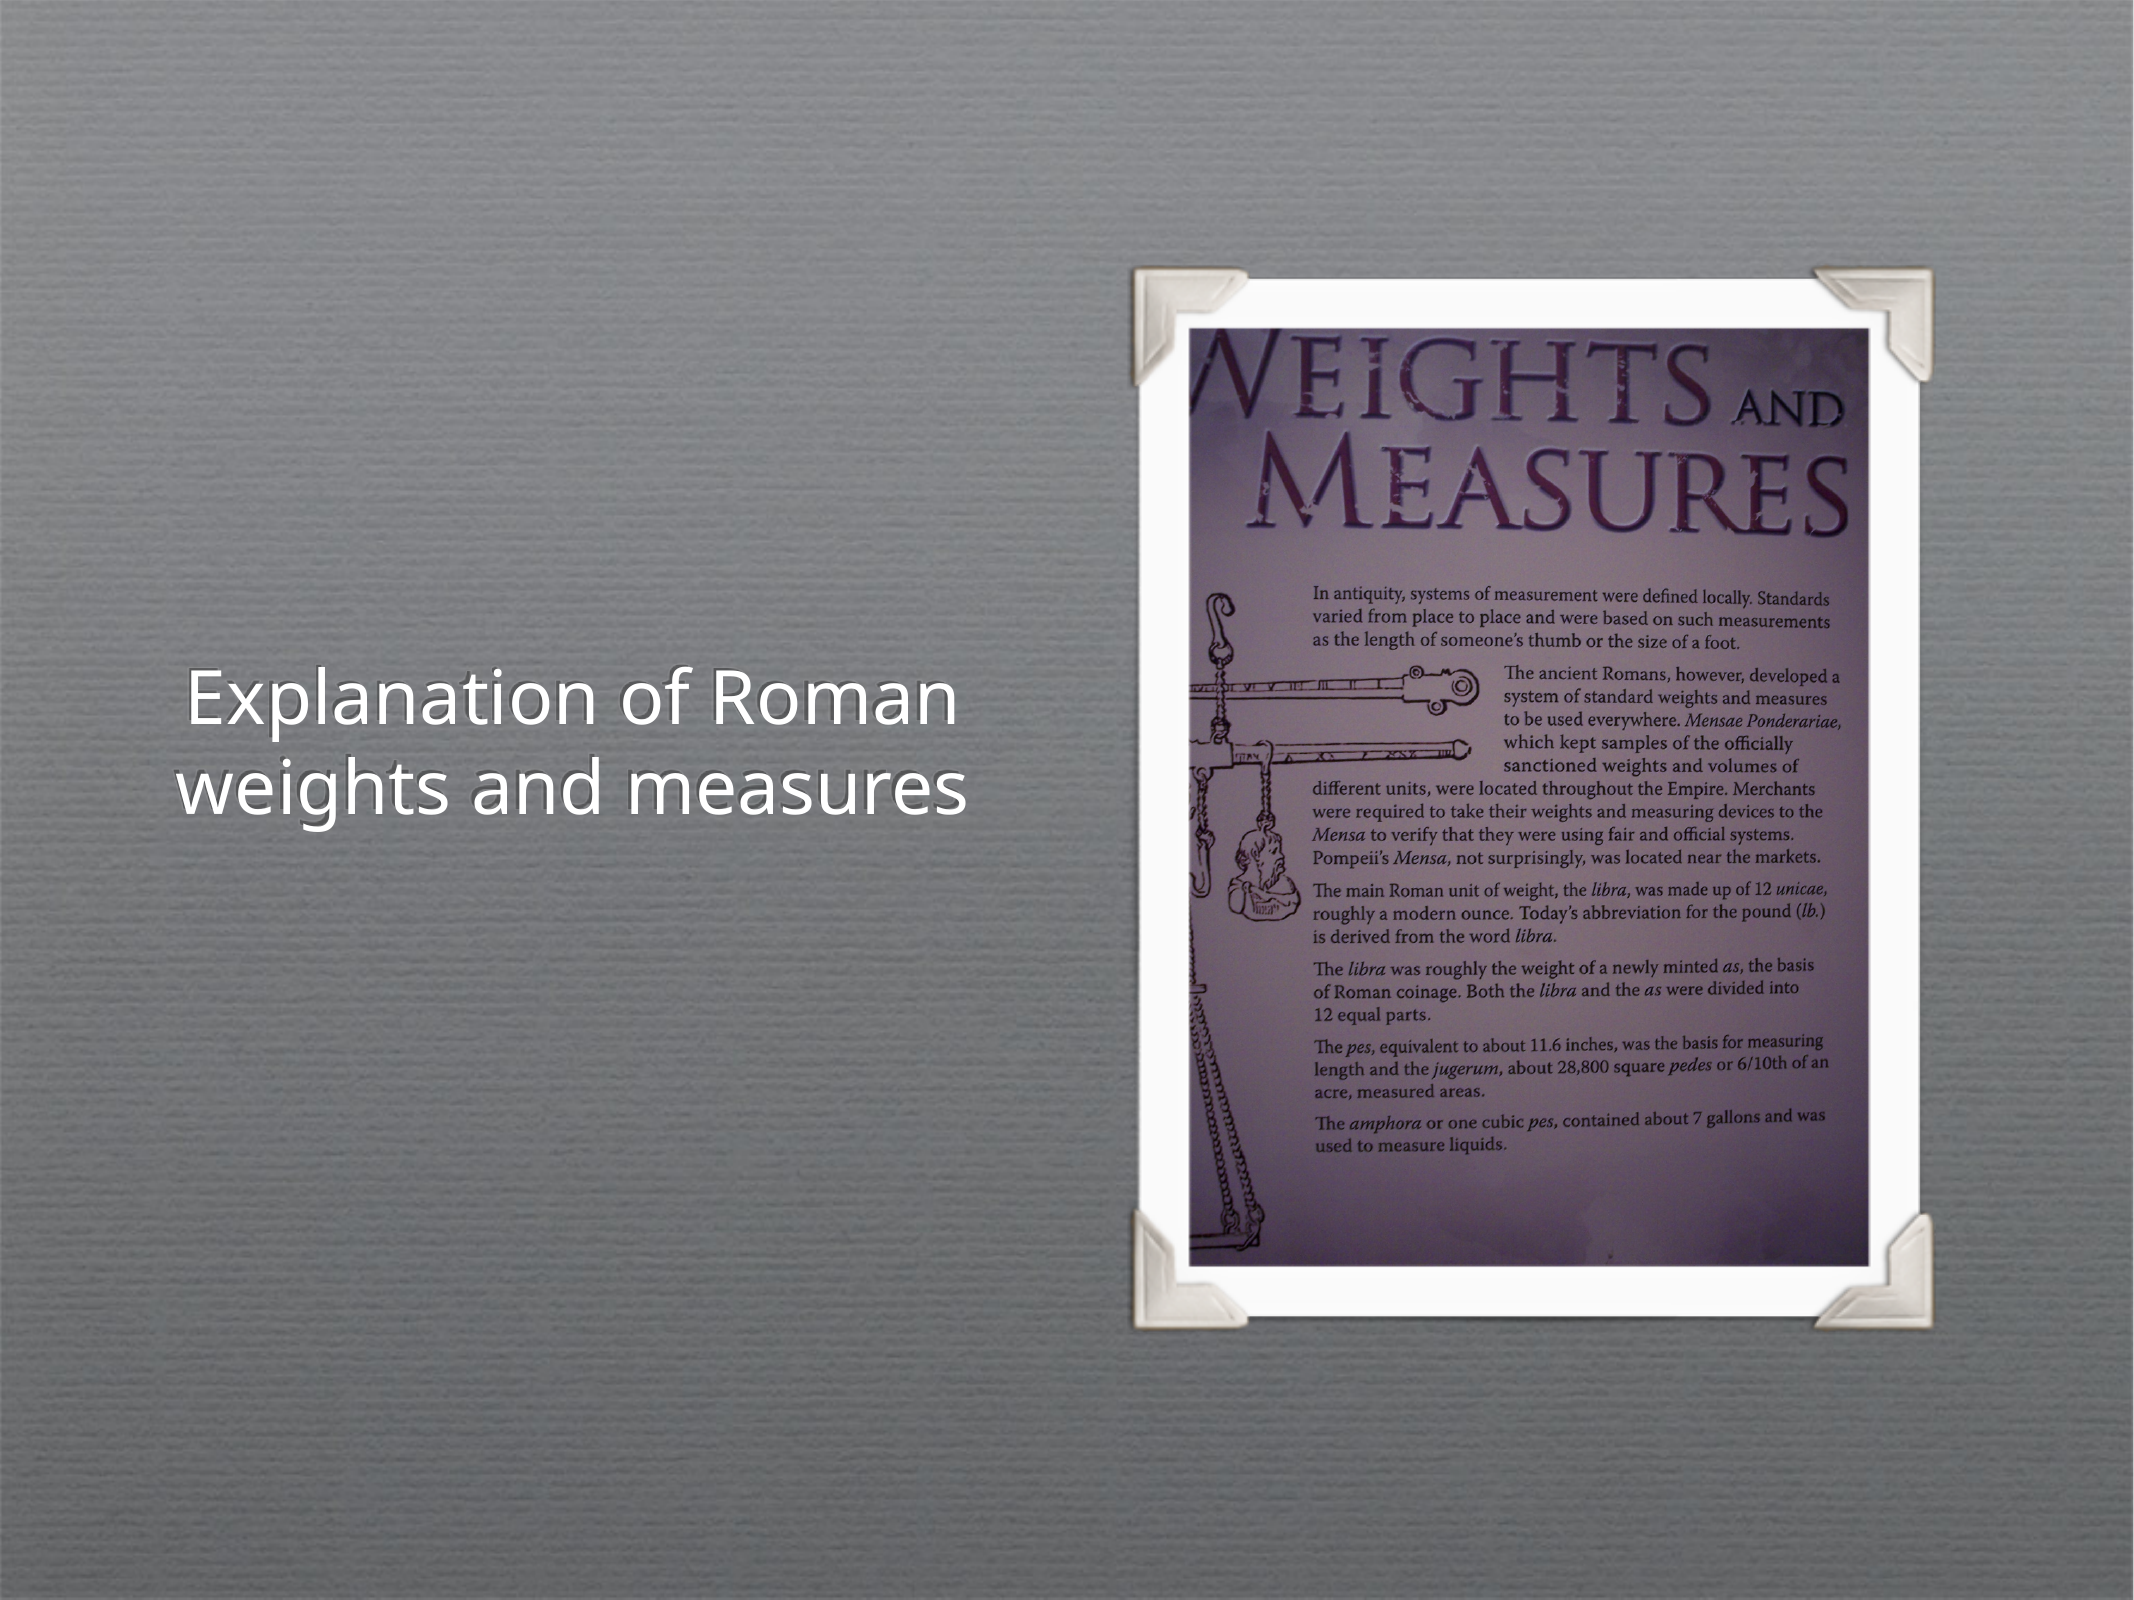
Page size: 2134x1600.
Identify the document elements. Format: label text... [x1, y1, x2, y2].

title Explanation of Roman weights and measures [82, 228, 1063, 838]
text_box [1126, 260, 1944, 1338]
picture [0, 0, 2134, 1600]
